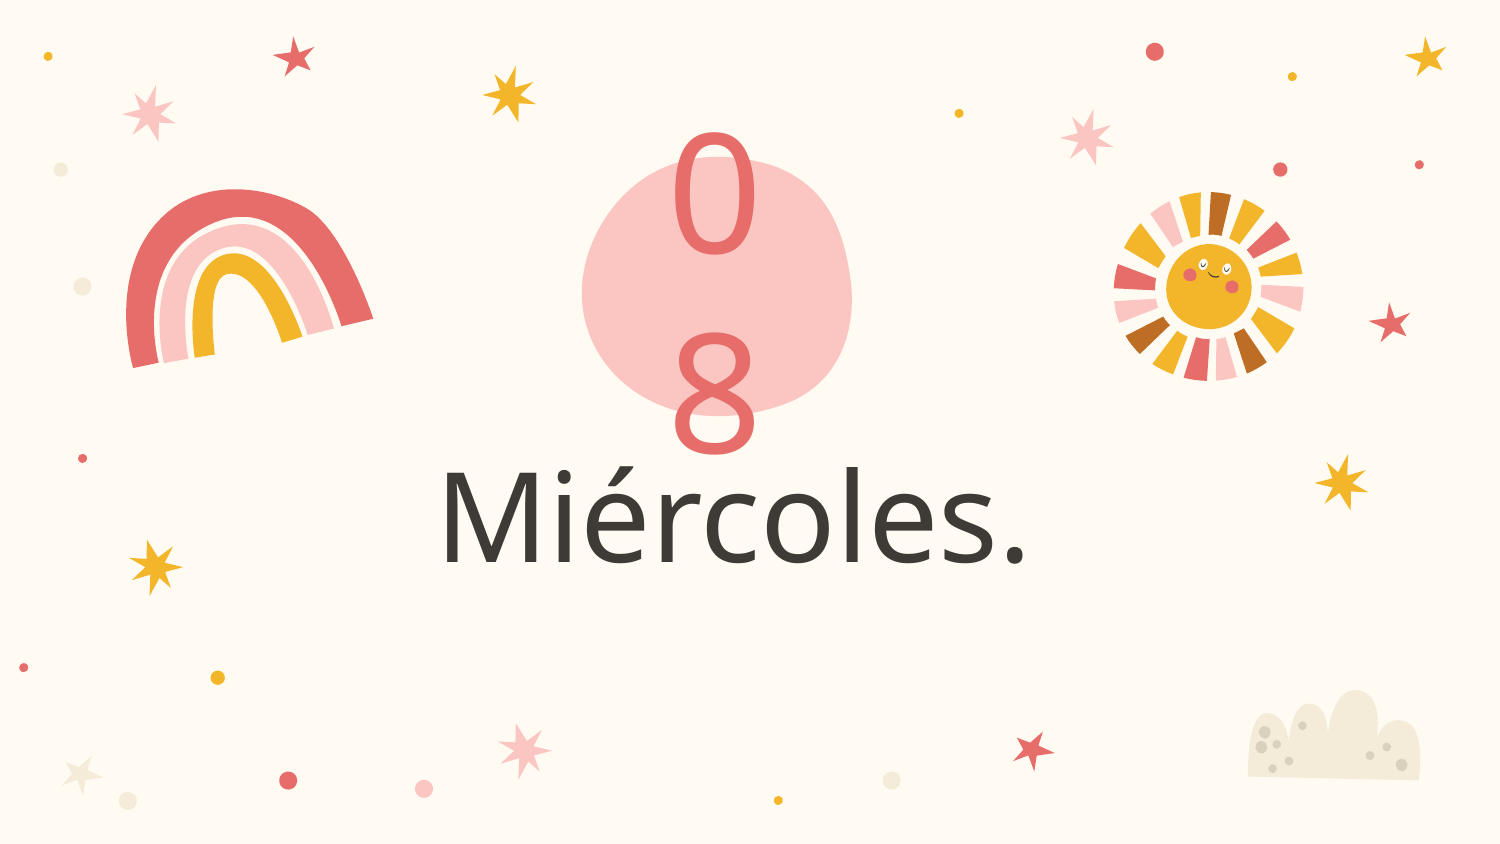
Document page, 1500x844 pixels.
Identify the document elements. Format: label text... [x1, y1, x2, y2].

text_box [1246, 689, 1428, 781]
title Miércoles. [199, 401, 1269, 624]
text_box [1113, 191, 1304, 382]
text_box [581, 156, 852, 401]
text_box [106, 188, 366, 354]
title 08 [624, 217, 806, 356]
